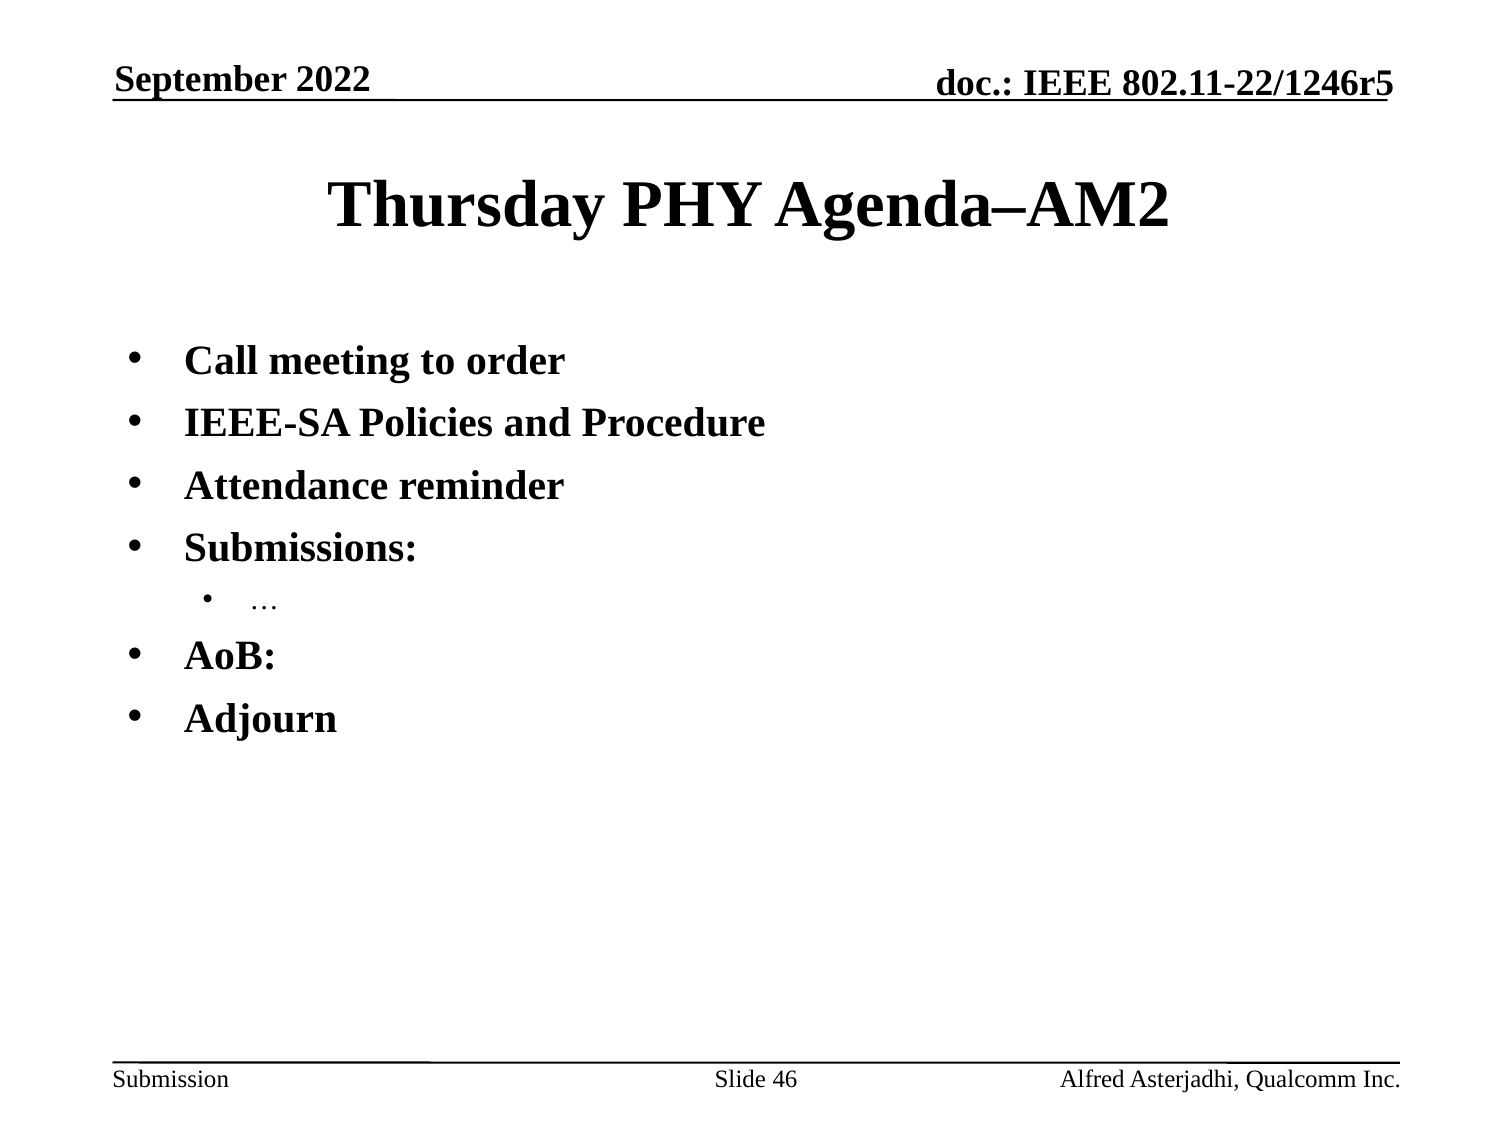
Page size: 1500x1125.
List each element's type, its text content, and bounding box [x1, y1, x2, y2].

footer Alfred Asterjadhi, Qualcomm Inc. [878, 1061, 1402, 1093]
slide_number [114, 54, 423, 100]
slide_number Slide 46 [712, 1061, 800, 1123]
list Call meeting to order IEEE-SA Policies and Procedure Attendance reminder Submissions: … AoB: Adjourn [112, 324, 1388, 1000]
title Thursday PHY Agenda–AM2 [112, 112, 1388, 288]
